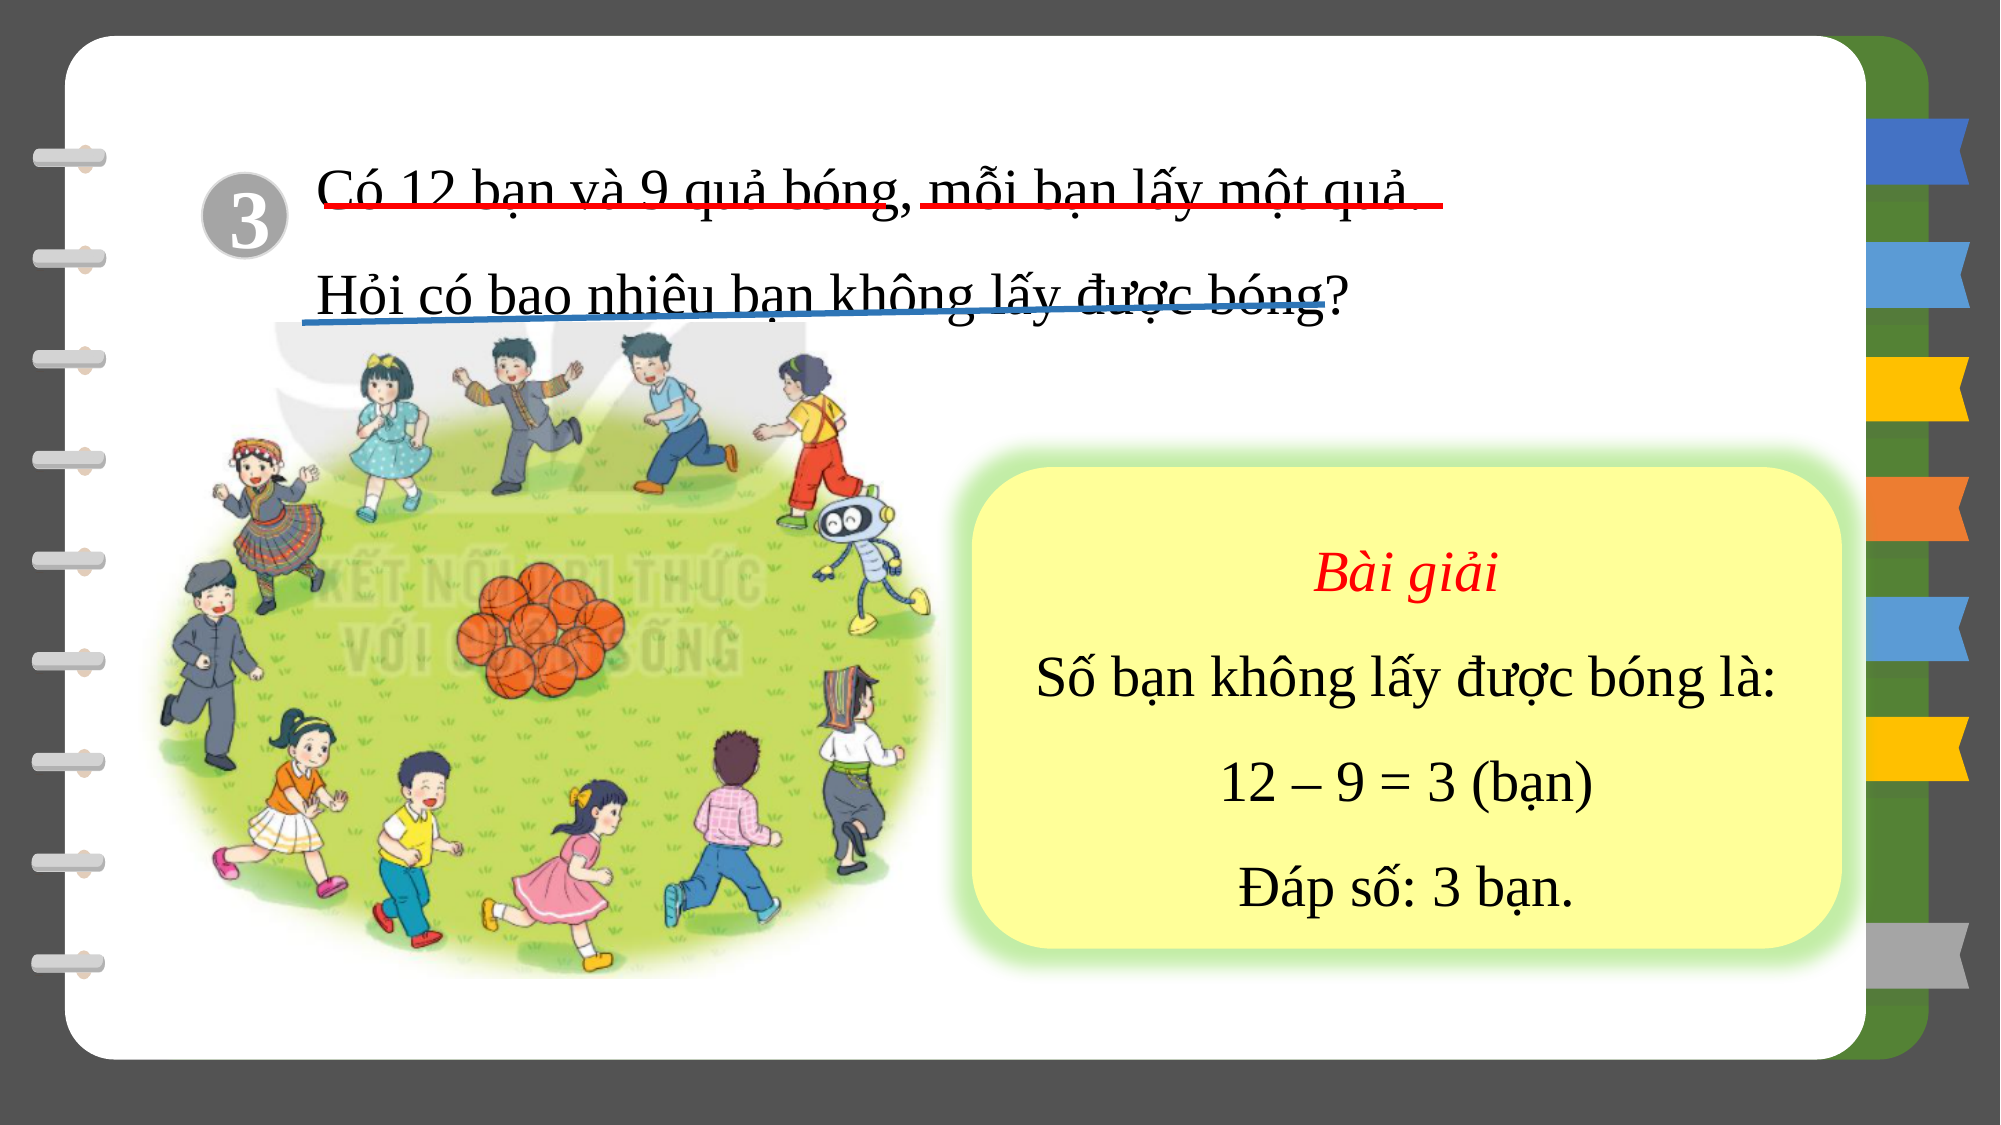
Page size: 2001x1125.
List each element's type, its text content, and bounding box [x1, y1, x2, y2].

text_box Bài giải Số bạn không lấy được bóng là: 12 – 9 = 3 (bạn) Đáp số: 3 bạn. [971, 467, 1842, 949]
text_box 3 [200, 171, 289, 260]
text_box Có 12 bạn và 9 quả bóng, mỗi bạn lấy một quả. Hỏi có bao nhiêu bạn không lấy được bóng? [302, 108, 1642, 334]
picture [122, 322, 946, 979]
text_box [301, 304, 1325, 323]
